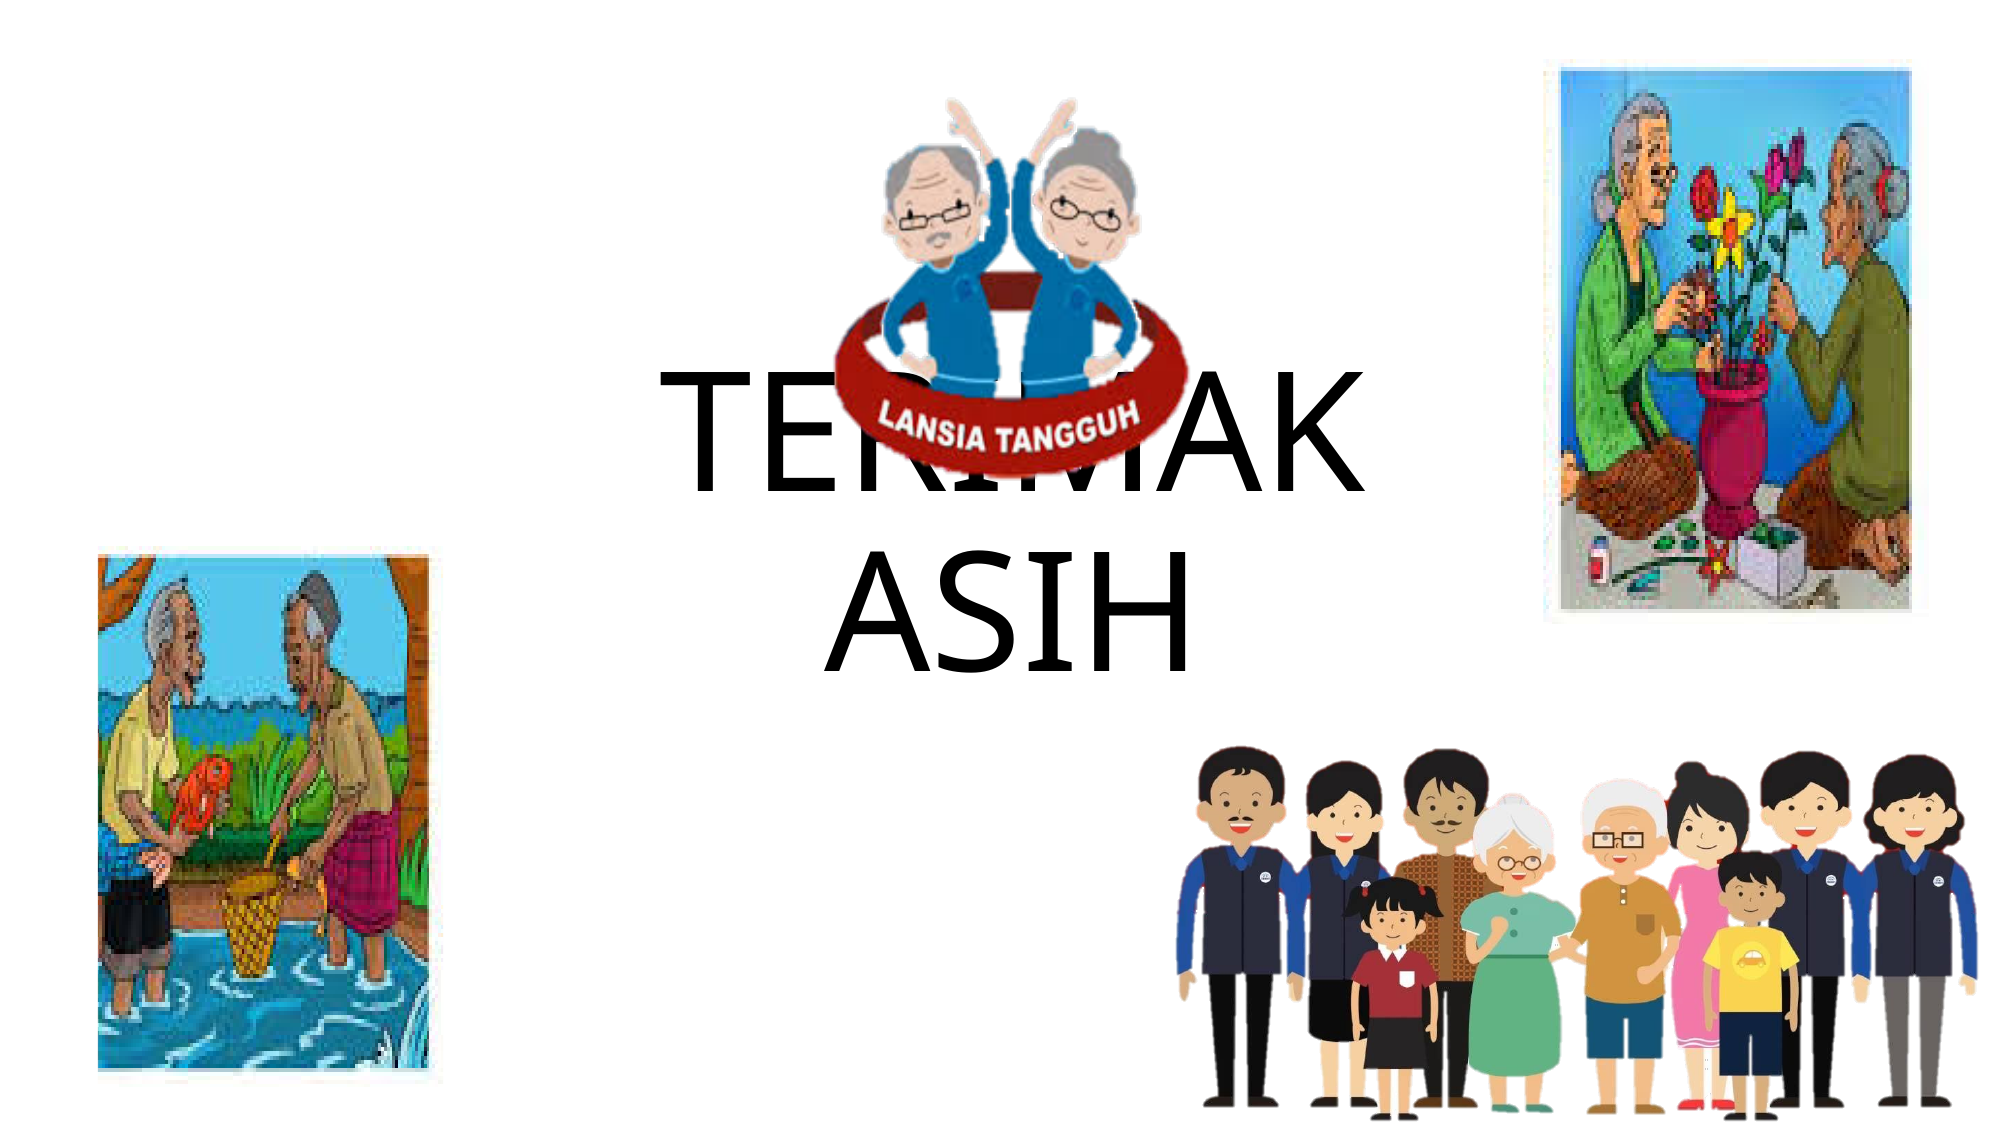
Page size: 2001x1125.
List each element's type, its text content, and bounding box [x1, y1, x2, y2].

picture [795, 42, 1231, 531]
picture [1141, 666, 2000, 1125]
picture [1543, 59, 1929, 624]
title TERIMAKASIH [639, 533, 1388, 716]
picture [97, 546, 444, 1087]
